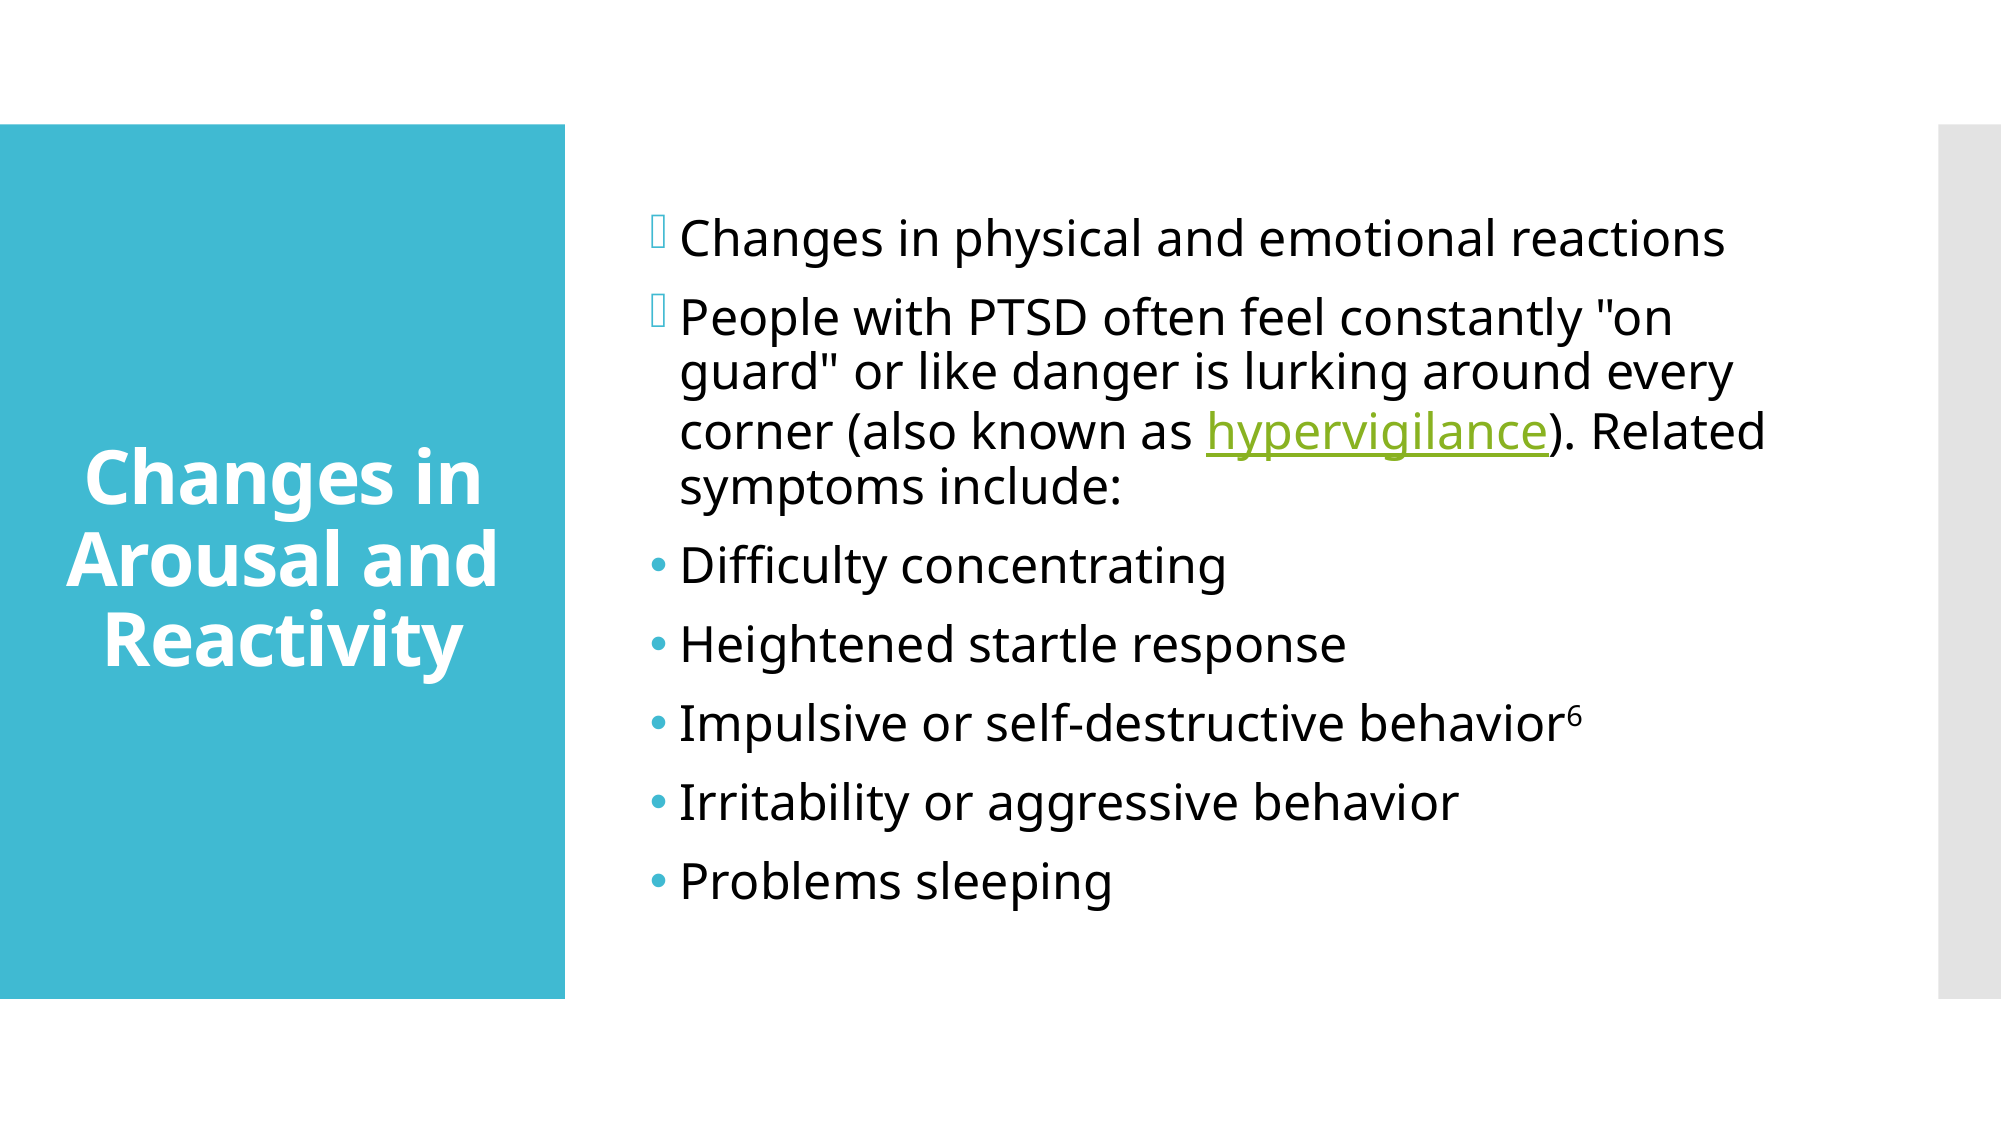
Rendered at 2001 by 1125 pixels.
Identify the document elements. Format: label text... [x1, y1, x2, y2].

list Changes in physical and emotional reactions People with PTSD often feel constantly "on guard" or like danger is lurking around every corner (also known as hypervigilance). Related symptoms include: Difficulty concentrating Heightened startle response Impulsive or self-destructive behavior6 Irritability or aggressive behavior Problems sleeping [634, 141, 1835, 982]
title Changes in Arousal and Reactivity [41, 184, 525, 940]
